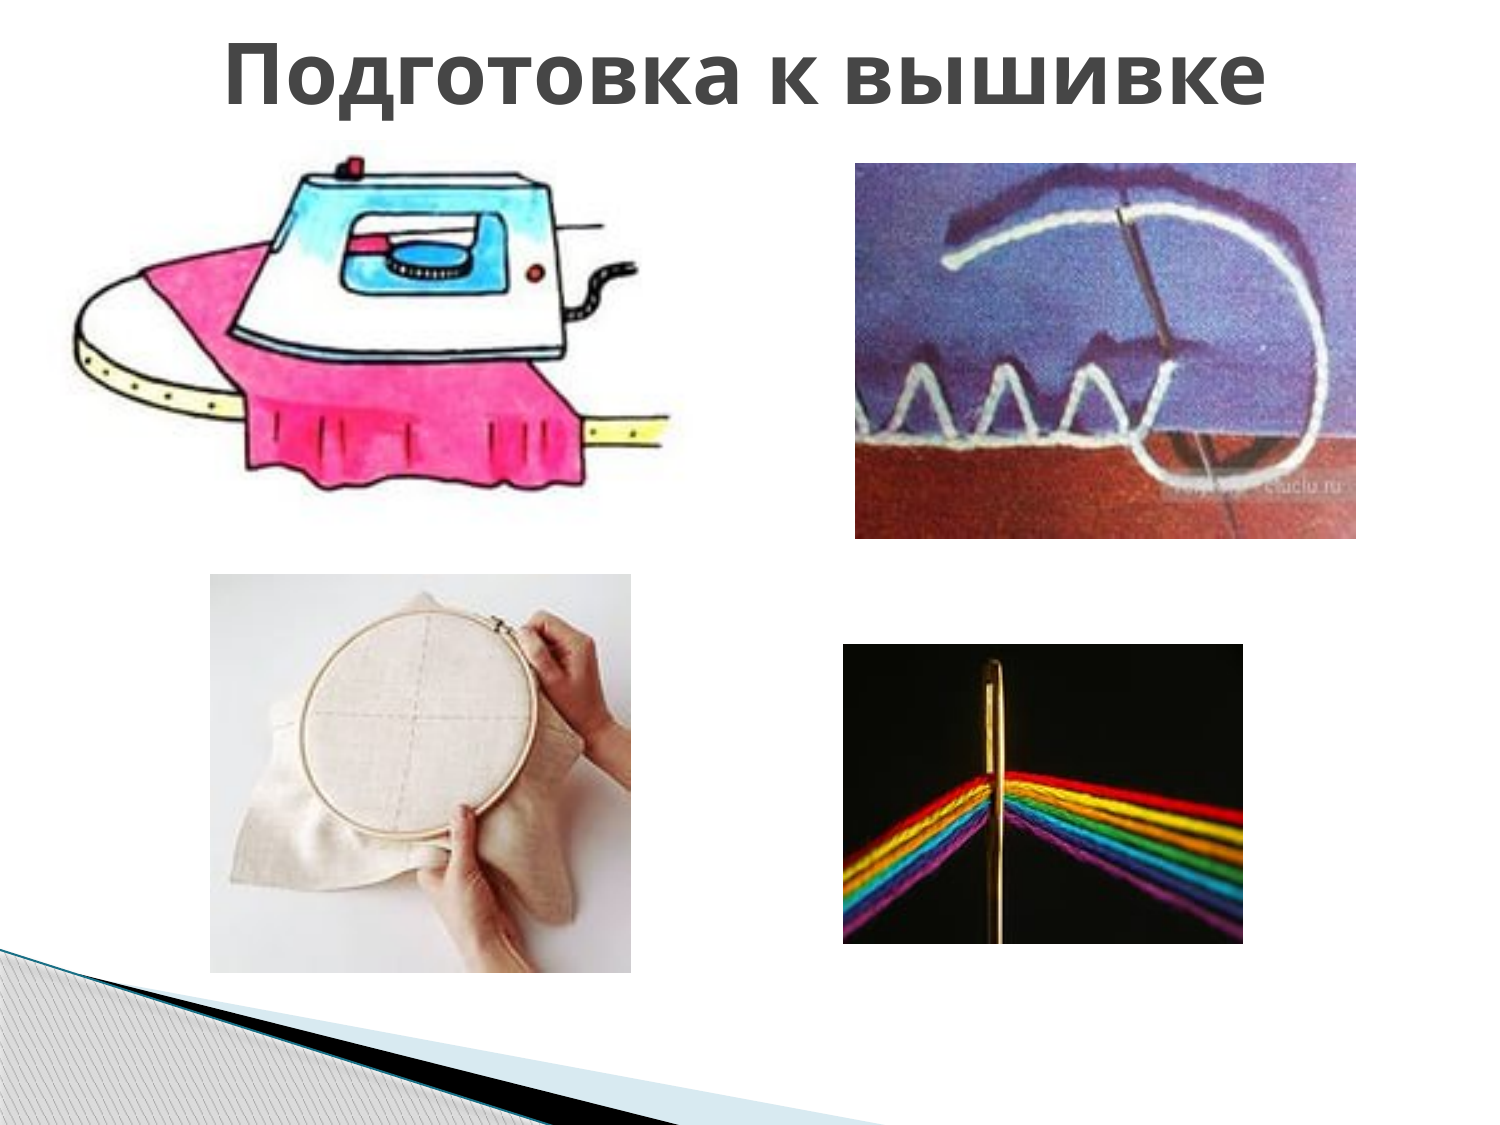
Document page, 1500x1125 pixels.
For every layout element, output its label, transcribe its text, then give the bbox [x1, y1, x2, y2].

picture [843, 644, 1243, 944]
picture [855, 163, 1356, 540]
picture [46, 140, 714, 540]
title Подготовка к вышивке [70, 0, 1421, 141]
picture [210, 573, 631, 973]
